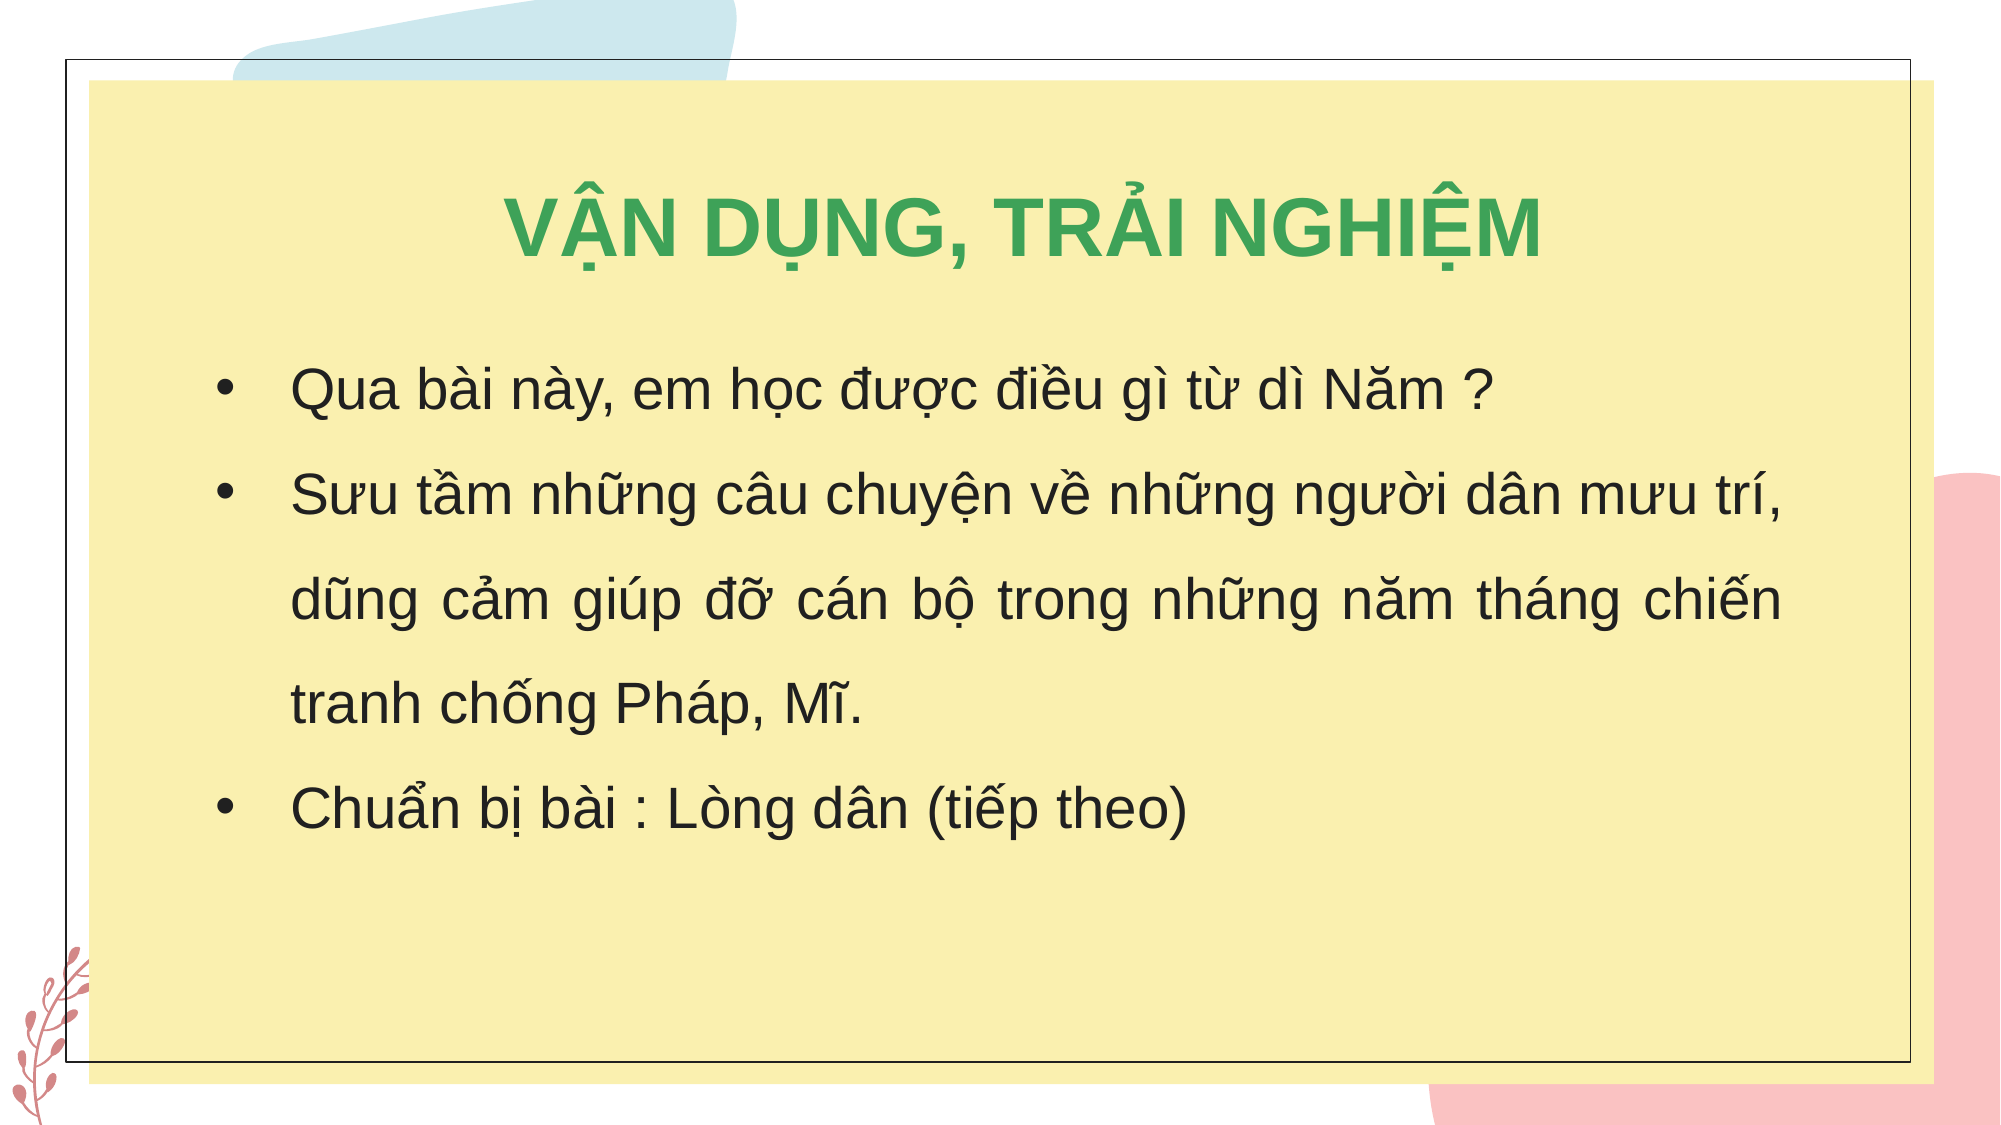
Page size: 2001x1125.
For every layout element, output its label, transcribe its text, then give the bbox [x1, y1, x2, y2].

text_box Qua bài này, em học được điều gì từ dì Năm ? Sưu tầm những câu chuyện về những người dân mưu trí, dũng cảm giúp đỡ cán bộ trong những năm tháng chiến tranh chống Pháp, Mĩ. Chuẩn bị bài : Lòng dân (tiếp theo) [200, 308, 1801, 848]
text_box VẬN DỤNG, TRẢI NGHIỆM [426, 165, 1621, 280]
